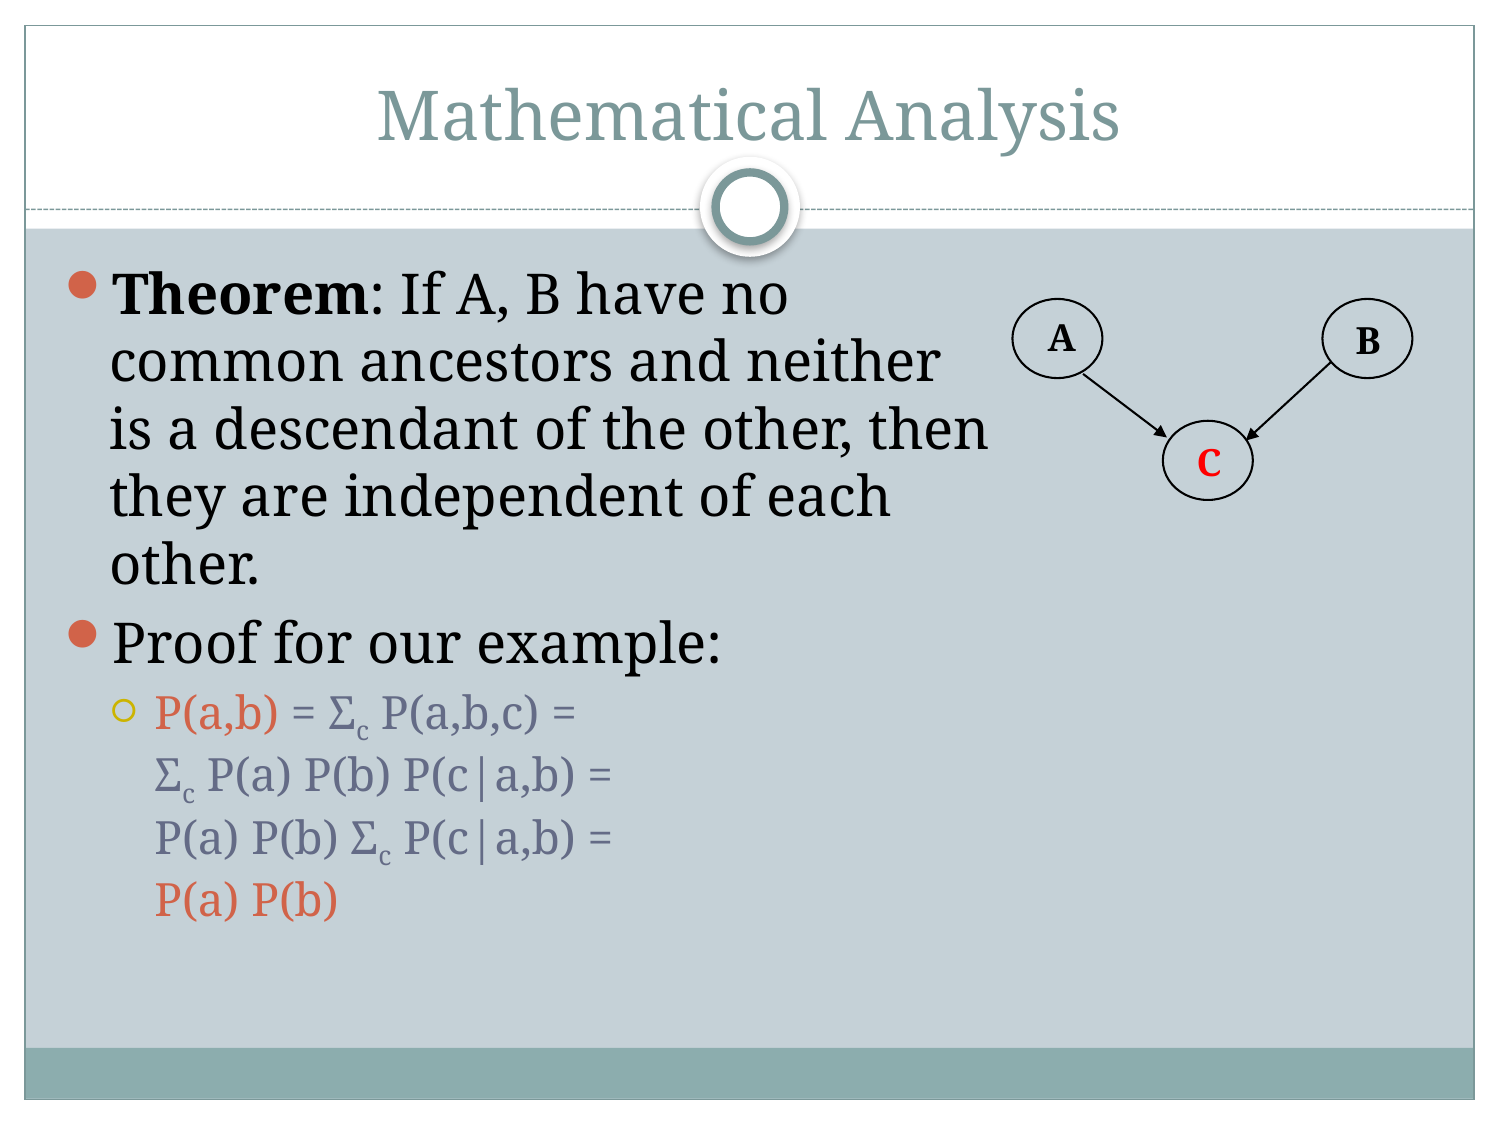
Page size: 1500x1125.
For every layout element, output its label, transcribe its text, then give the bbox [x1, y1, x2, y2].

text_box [1012, 298, 1413, 501]
title Mathematical Analysis [49, 37, 1450, 163]
list Theorem: If A, B have no common ancestors and neither is a descendant of the other, then they are independent of each other. Proof for our example: P(a,b) = Σc P(a,b,c) = Σc P(a) P(b) P(c|a,b) = P(a) P(b) Σc P(c|a,b) = P(a) P(b) [49, 250, 1013, 1001]
